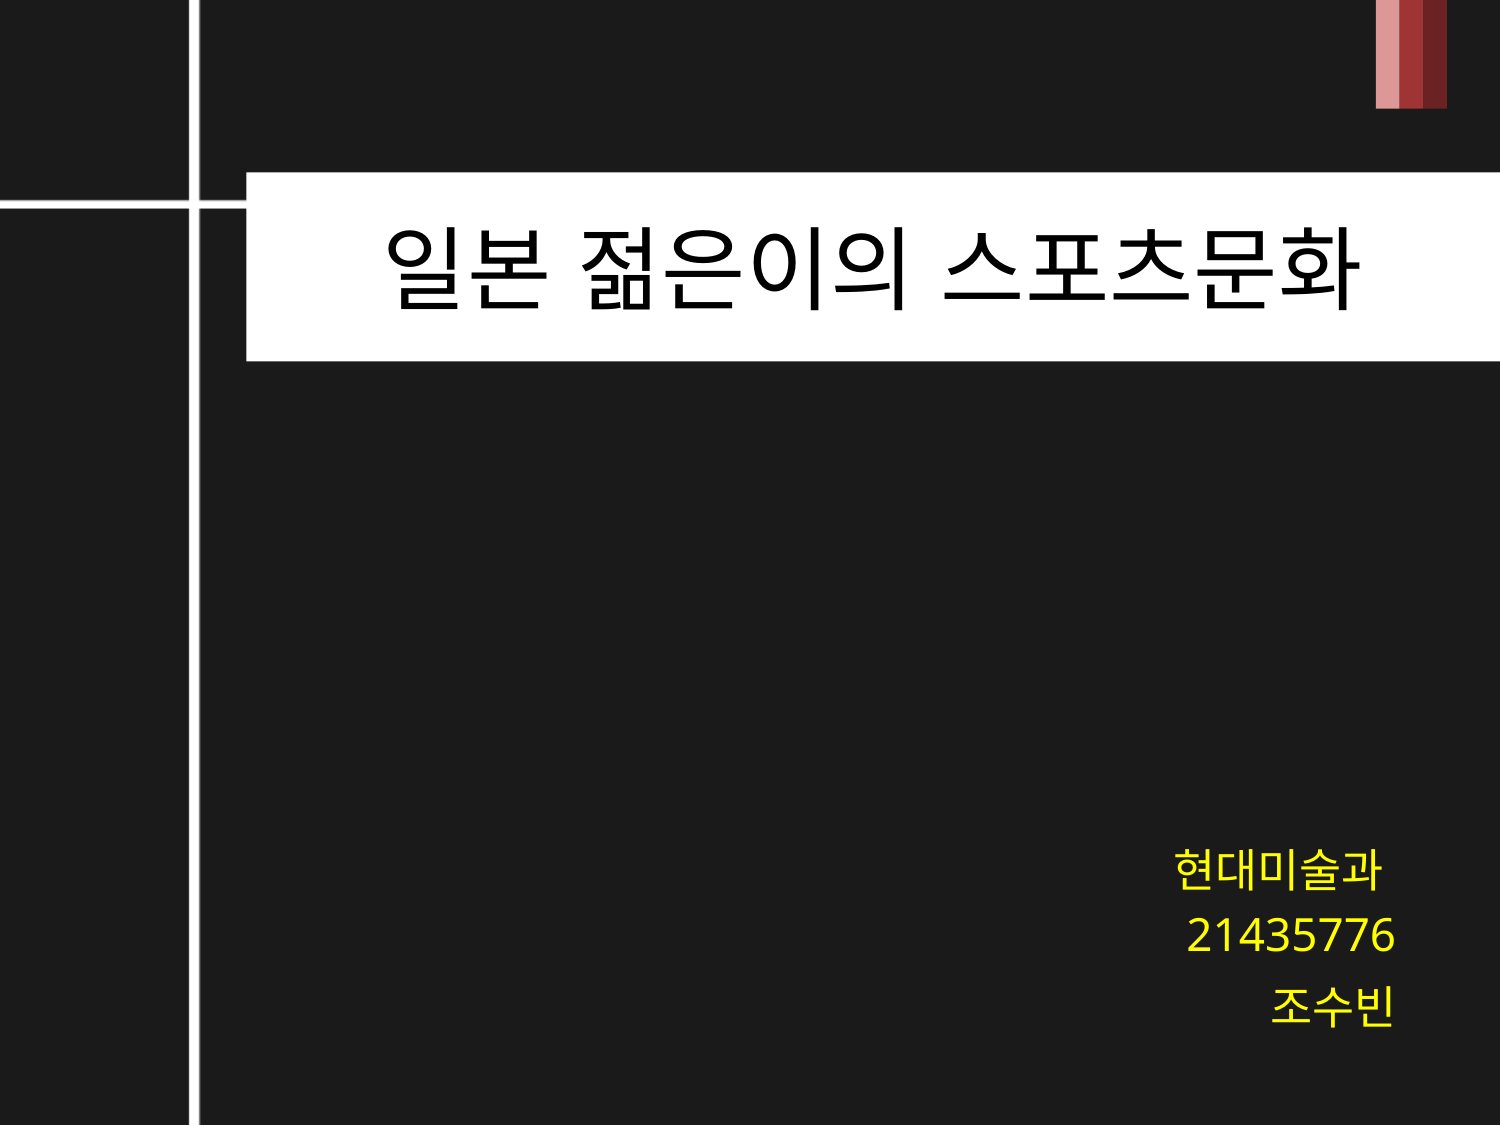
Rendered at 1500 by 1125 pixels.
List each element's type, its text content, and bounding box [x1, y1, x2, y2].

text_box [1375, 0, 1448, 110]
subtitle 현대미술과 21435776 조수빈 [1057, 834, 1412, 1063]
picture [0, 0, 1500, 1125]
title 일본 젊은이의 스포츠문화 [246, 172, 1500, 362]
